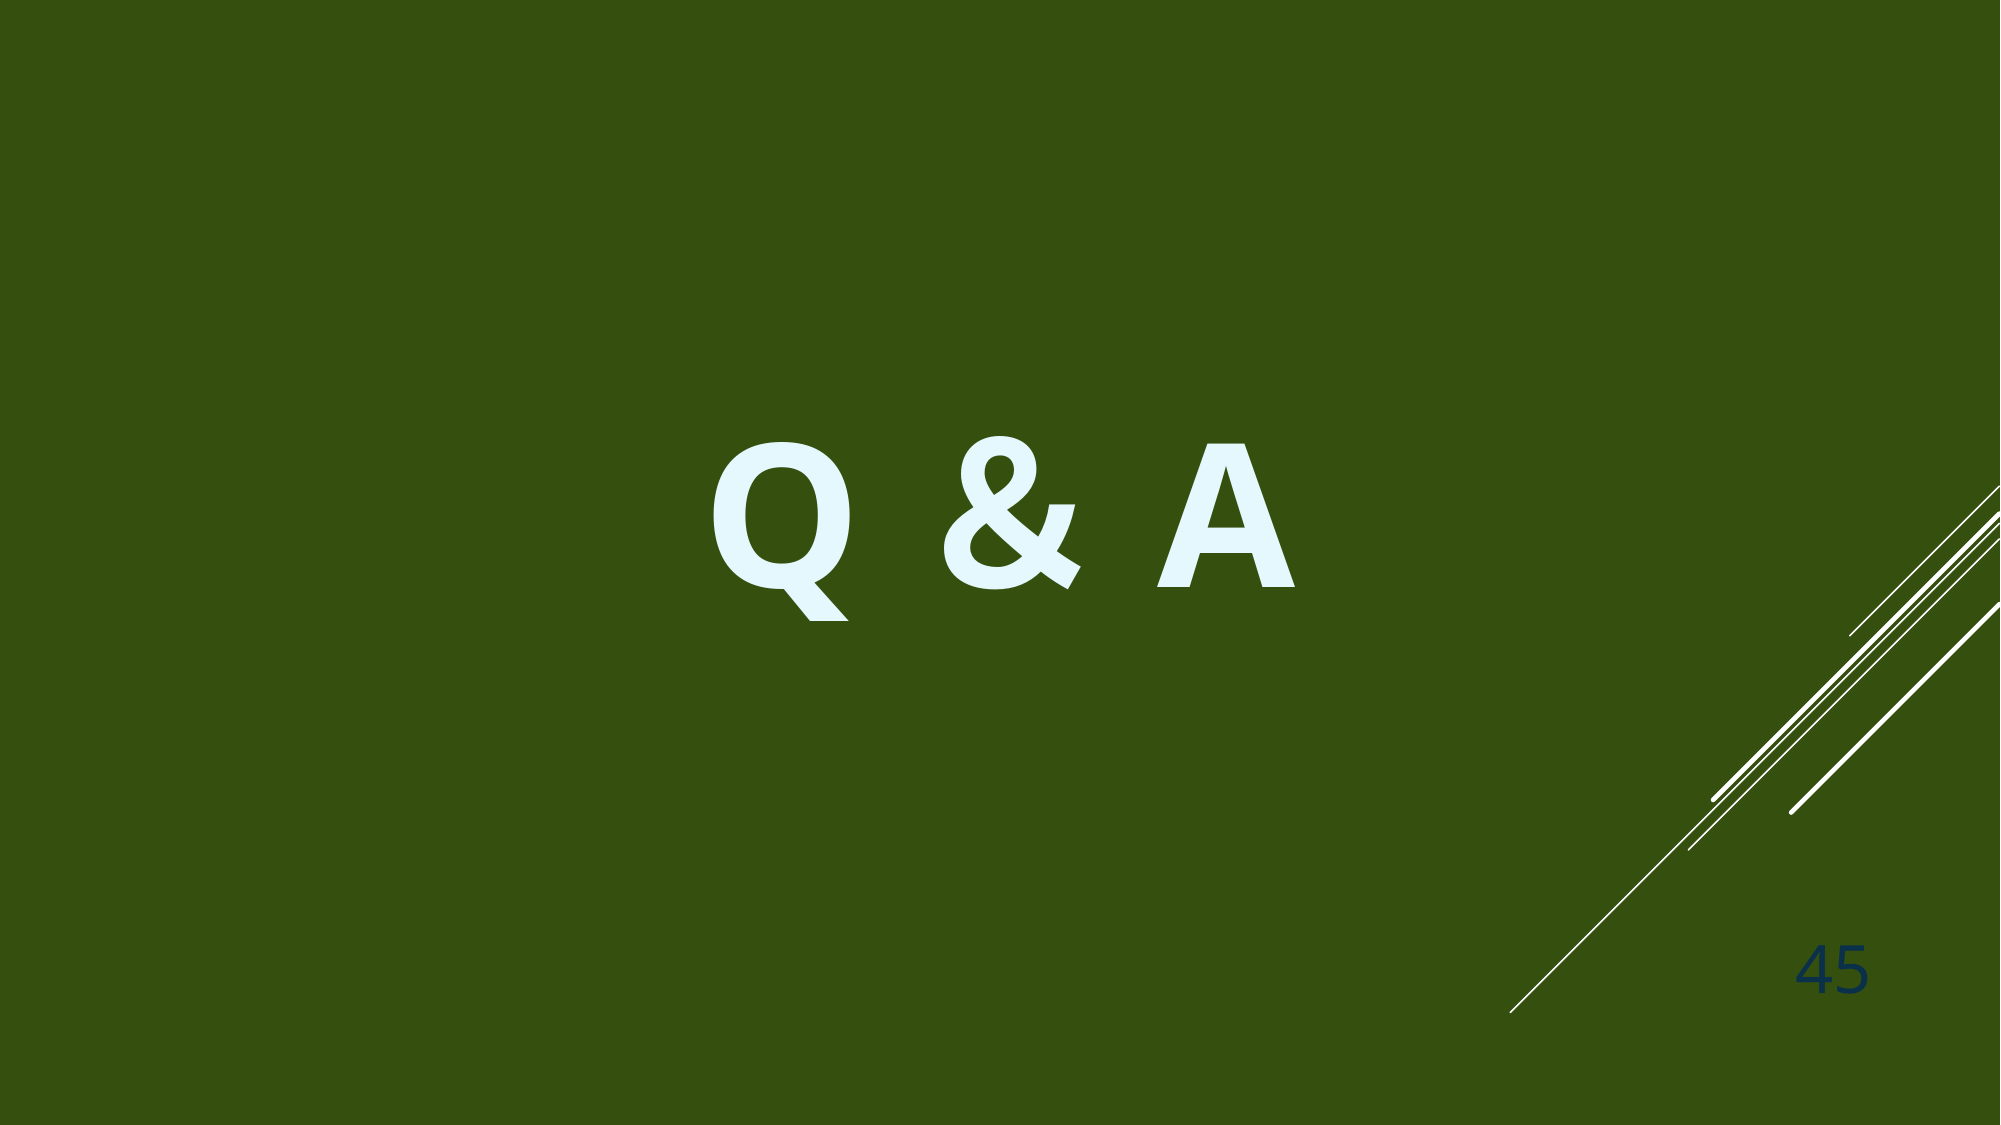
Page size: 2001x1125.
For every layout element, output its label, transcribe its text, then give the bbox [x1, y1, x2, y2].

slide_number 45 [1700, 915, 1888, 1025]
text_box Q＆A [639, 379, 1359, 770]
